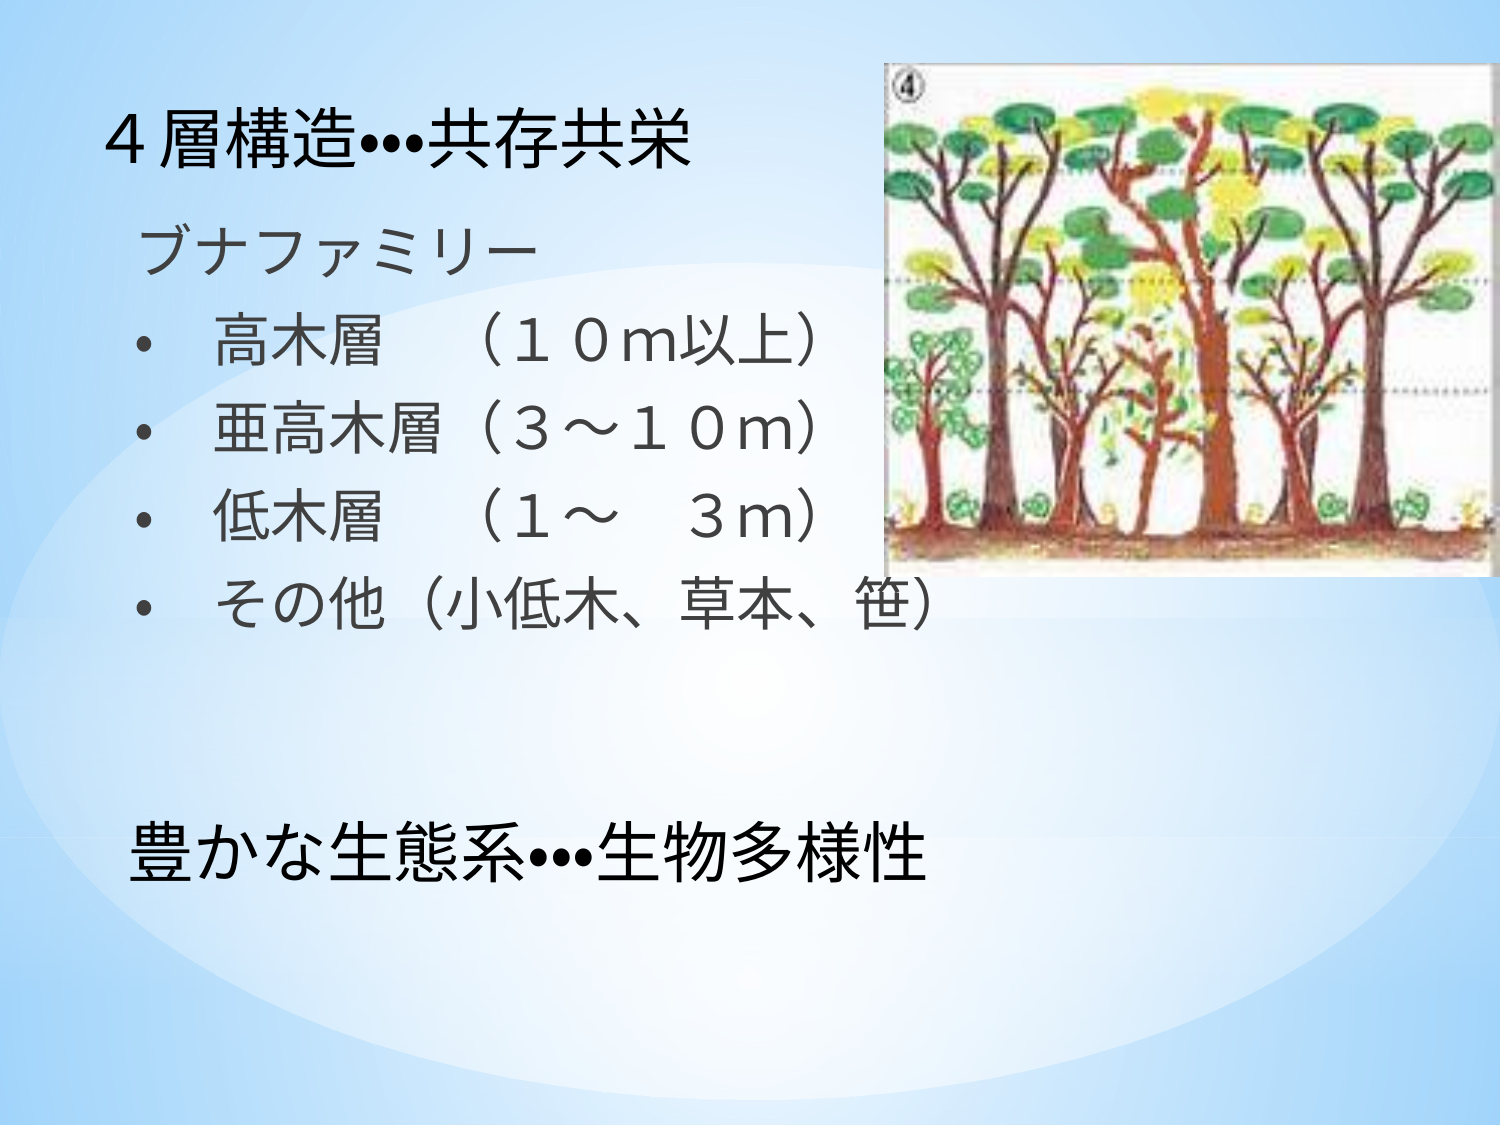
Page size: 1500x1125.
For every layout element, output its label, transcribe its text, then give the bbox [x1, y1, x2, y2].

picture [884, 62, 1500, 578]
title 豊かな生態系・・・生物多様性 [112, 803, 1181, 922]
list ブナファミリー ・ 高木層 （１０ｍ以上） ・ 亜高木層（３～１０ｍ） ・ 低木層 （１～ ３ｍ） ・ その他（小低木、草本、笹） [112, 230, 1163, 718]
text_box ４層構造・・・共存共栄 [76, 89, 878, 230]
